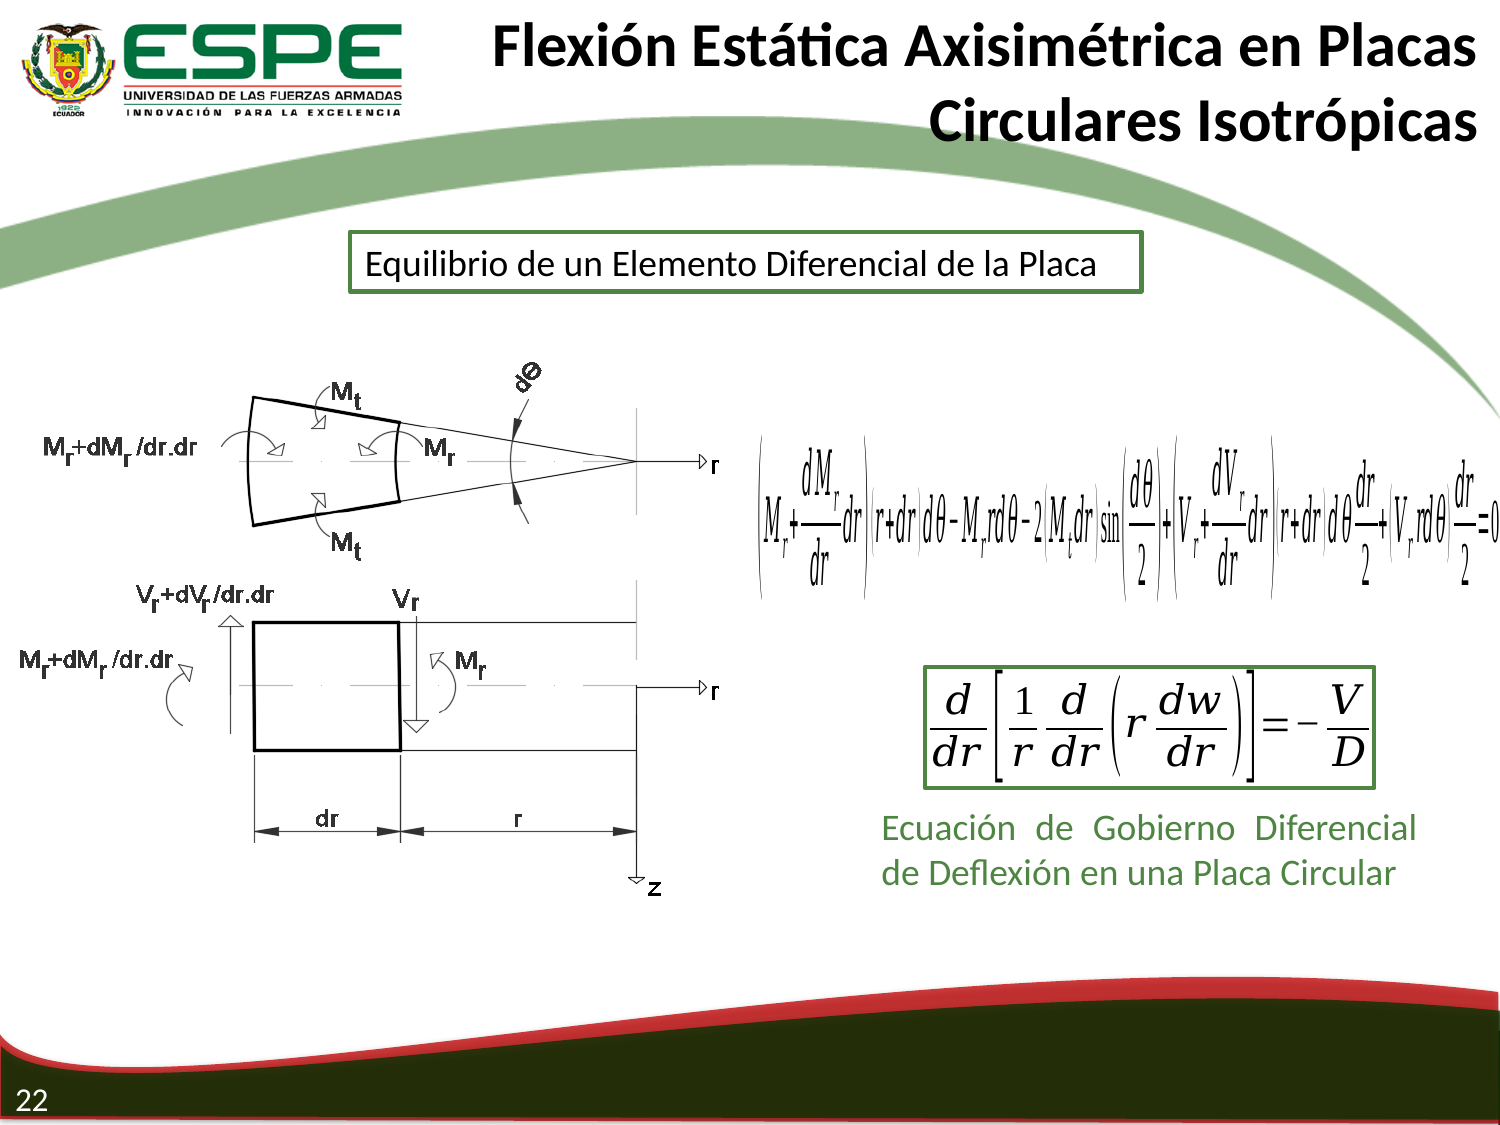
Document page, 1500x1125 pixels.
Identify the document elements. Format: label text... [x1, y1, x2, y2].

text_box Ecuación de Gobierno Diferencial de Deflexión en una Placa Circular [866, 795, 1433, 901]
slide_number 22 [0, 1070, 350, 1125]
picture [0, 9, 1500, 910]
text_box Equilibrio de un Elemento Diferencial de la Placa [348, 230, 1144, 294]
text_box Flexión Estática Axisimétrica en Placas Circulares Isotrópicas [442, 0, 1495, 173]
